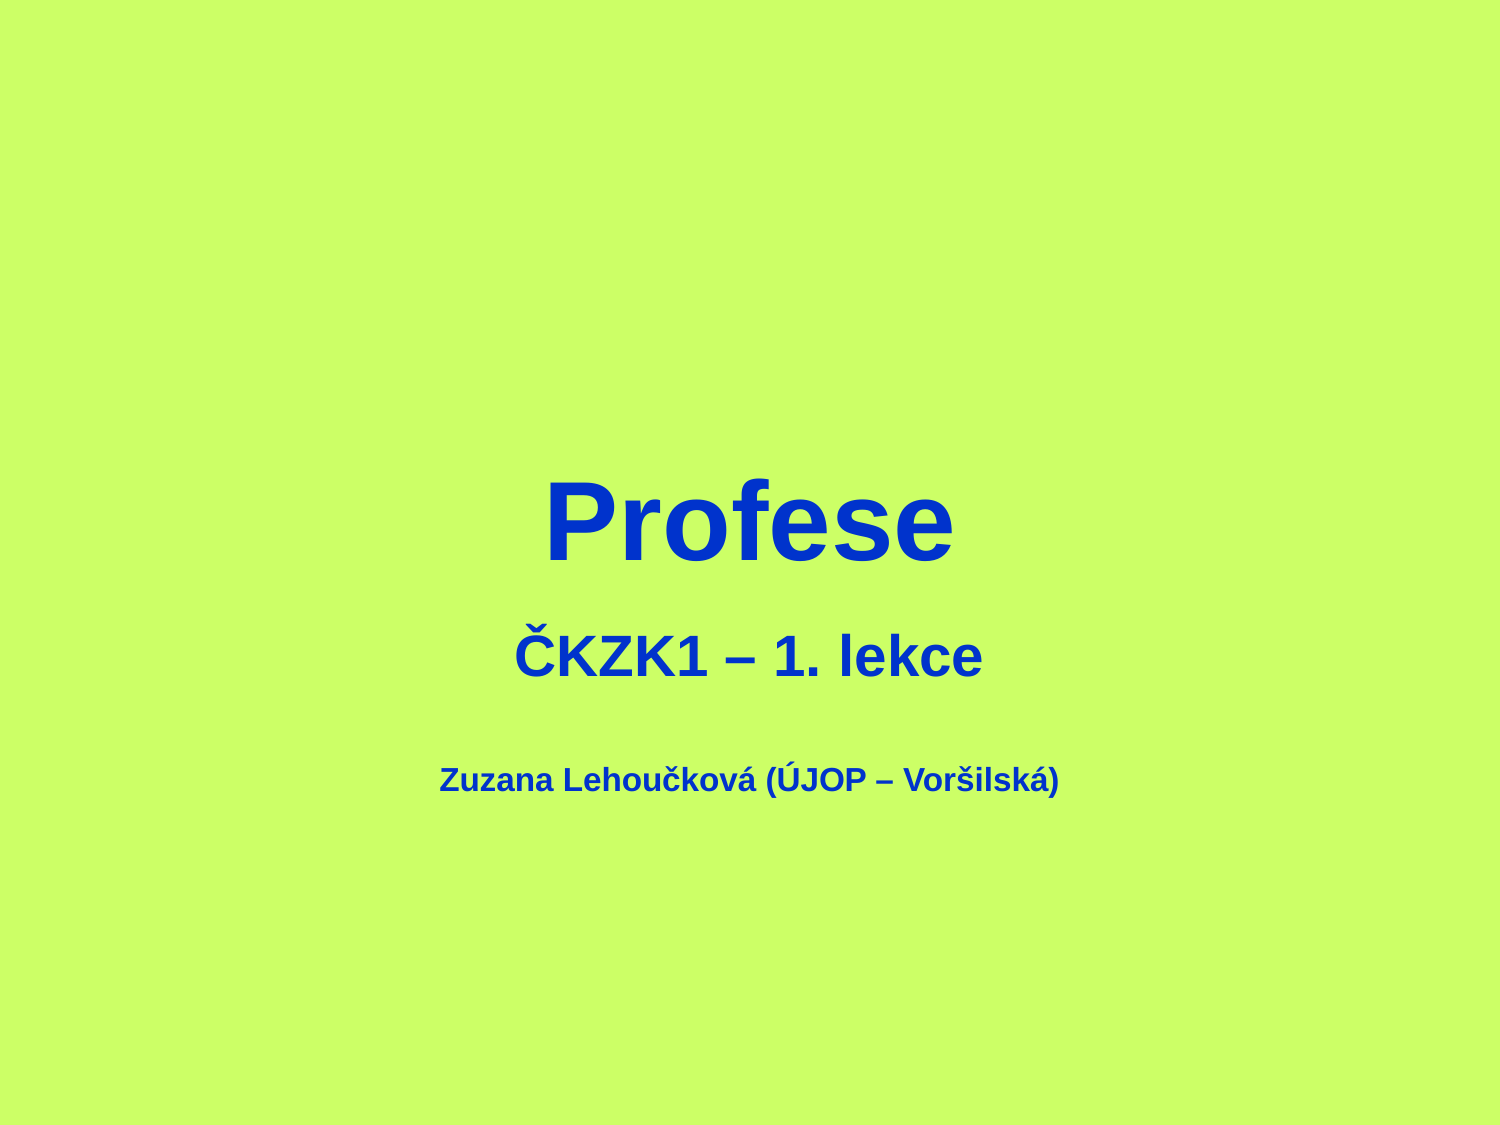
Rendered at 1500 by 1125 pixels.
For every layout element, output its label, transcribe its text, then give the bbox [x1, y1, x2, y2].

text_box Profese ČKZK1 – 1. lekce Zuzana Lehoučková (ÚJOP – Voršilská) [0, 373, 1500, 806]
